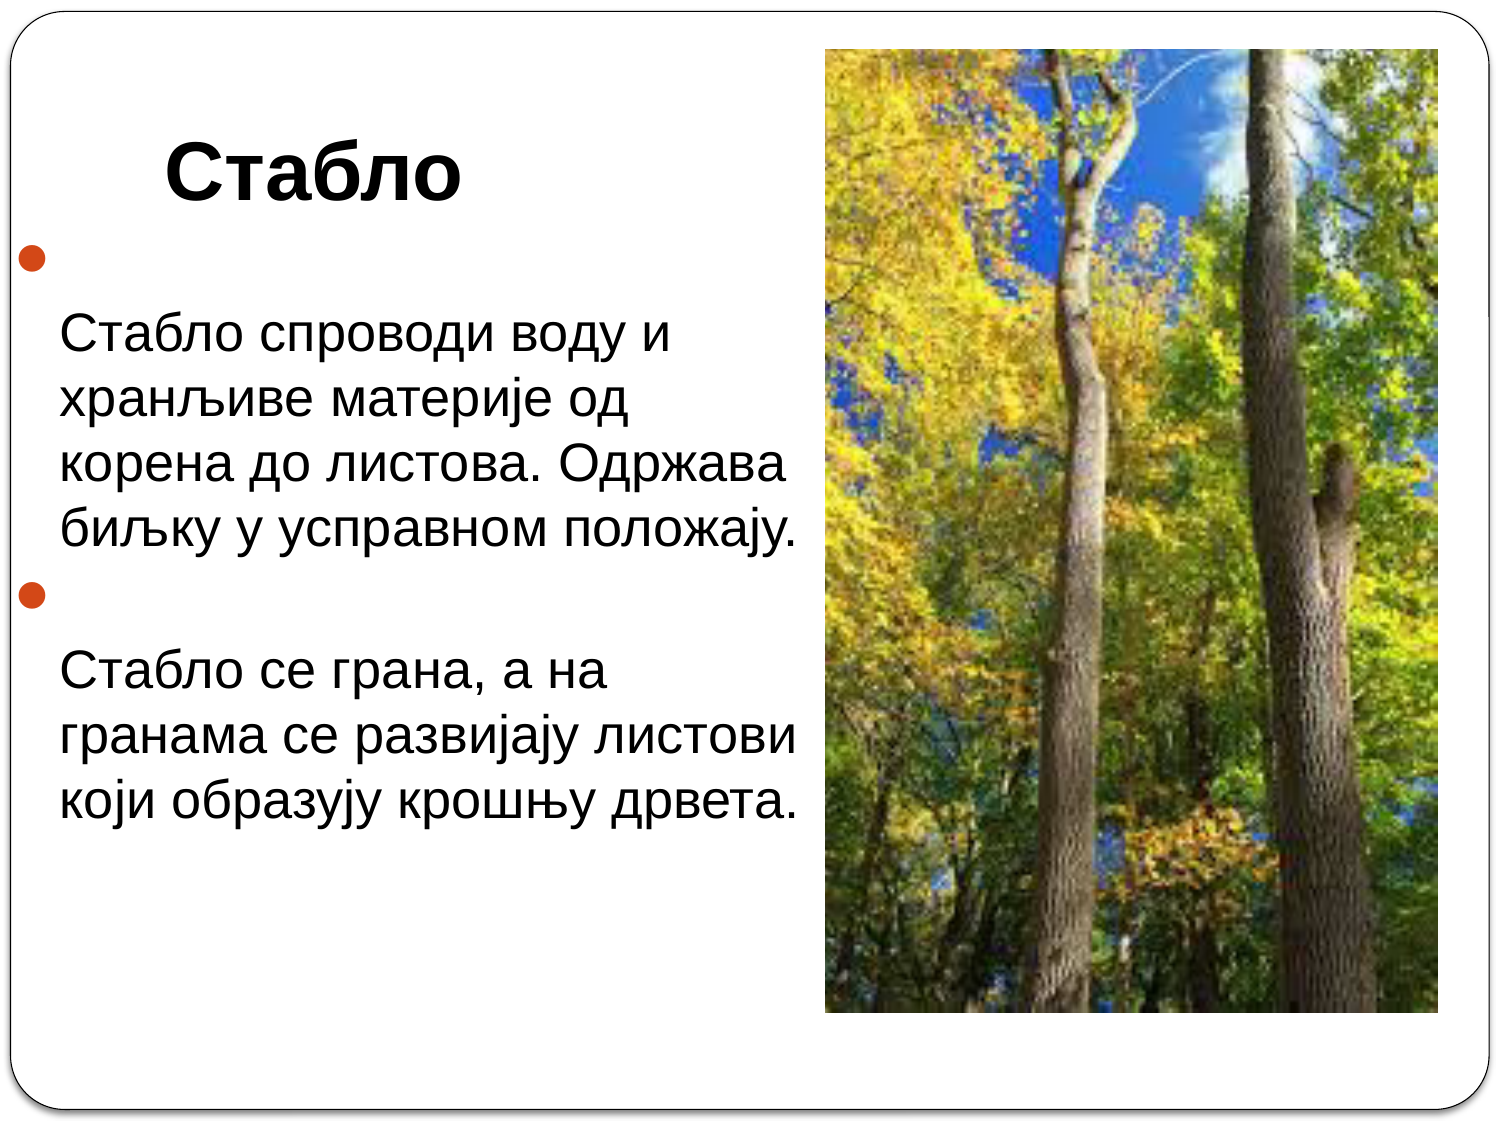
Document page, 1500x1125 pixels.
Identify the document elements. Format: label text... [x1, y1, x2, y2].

picture [824, 49, 1438, 1013]
title Стабло [150, 45, 1425, 224]
list Стабло спроводи воду и хранљиве материје од корена до листова. Одржава биљку у усправном положају. Стабло се грана, а на гранама се развијају листови који образују крошњу дрвета. [0, 224, 825, 1125]
